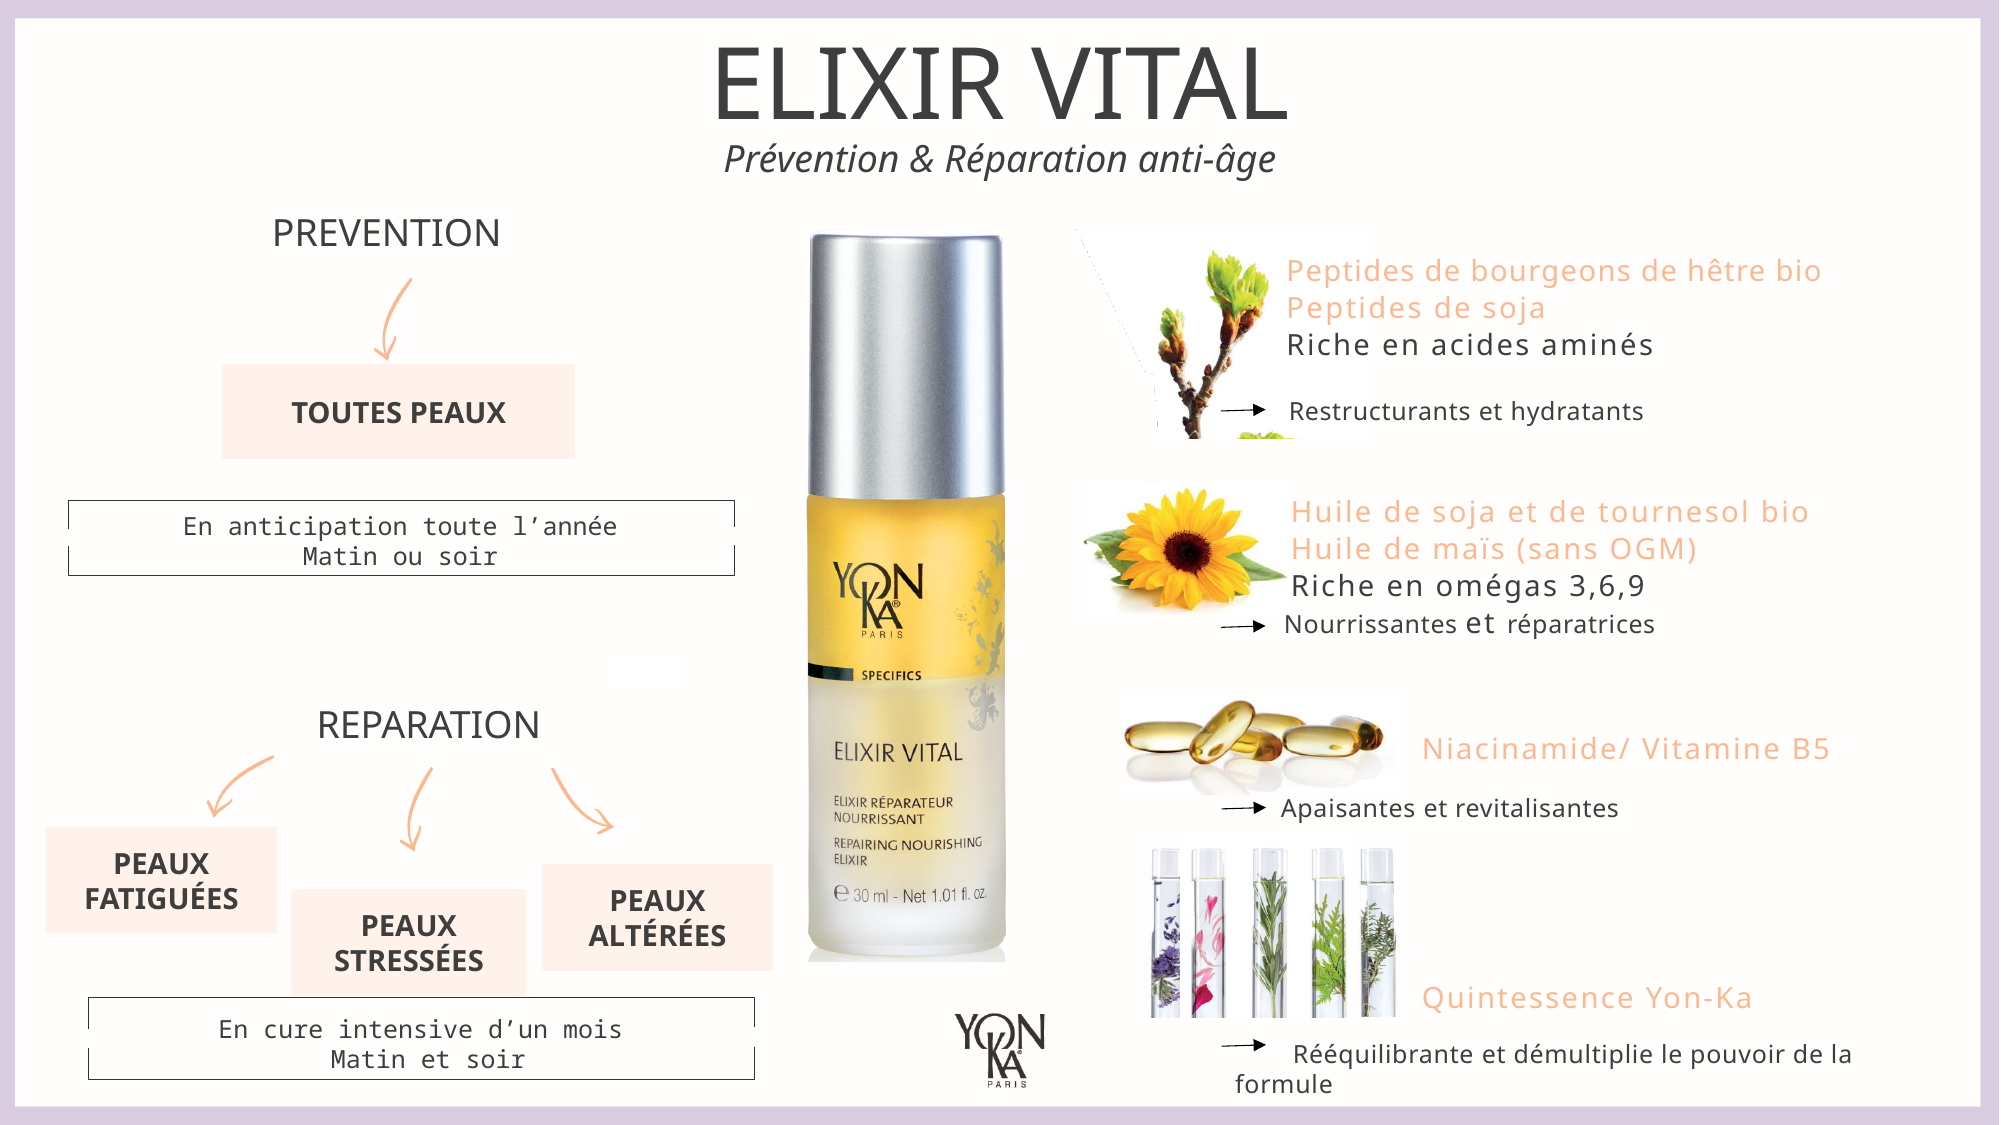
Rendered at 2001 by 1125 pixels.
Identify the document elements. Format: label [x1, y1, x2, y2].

text_box [87, 997, 769, 1080]
text_box [1148, 833, 1399, 1018]
text_box [59, 499, 741, 576]
picture [0, 0, 1999, 1125]
